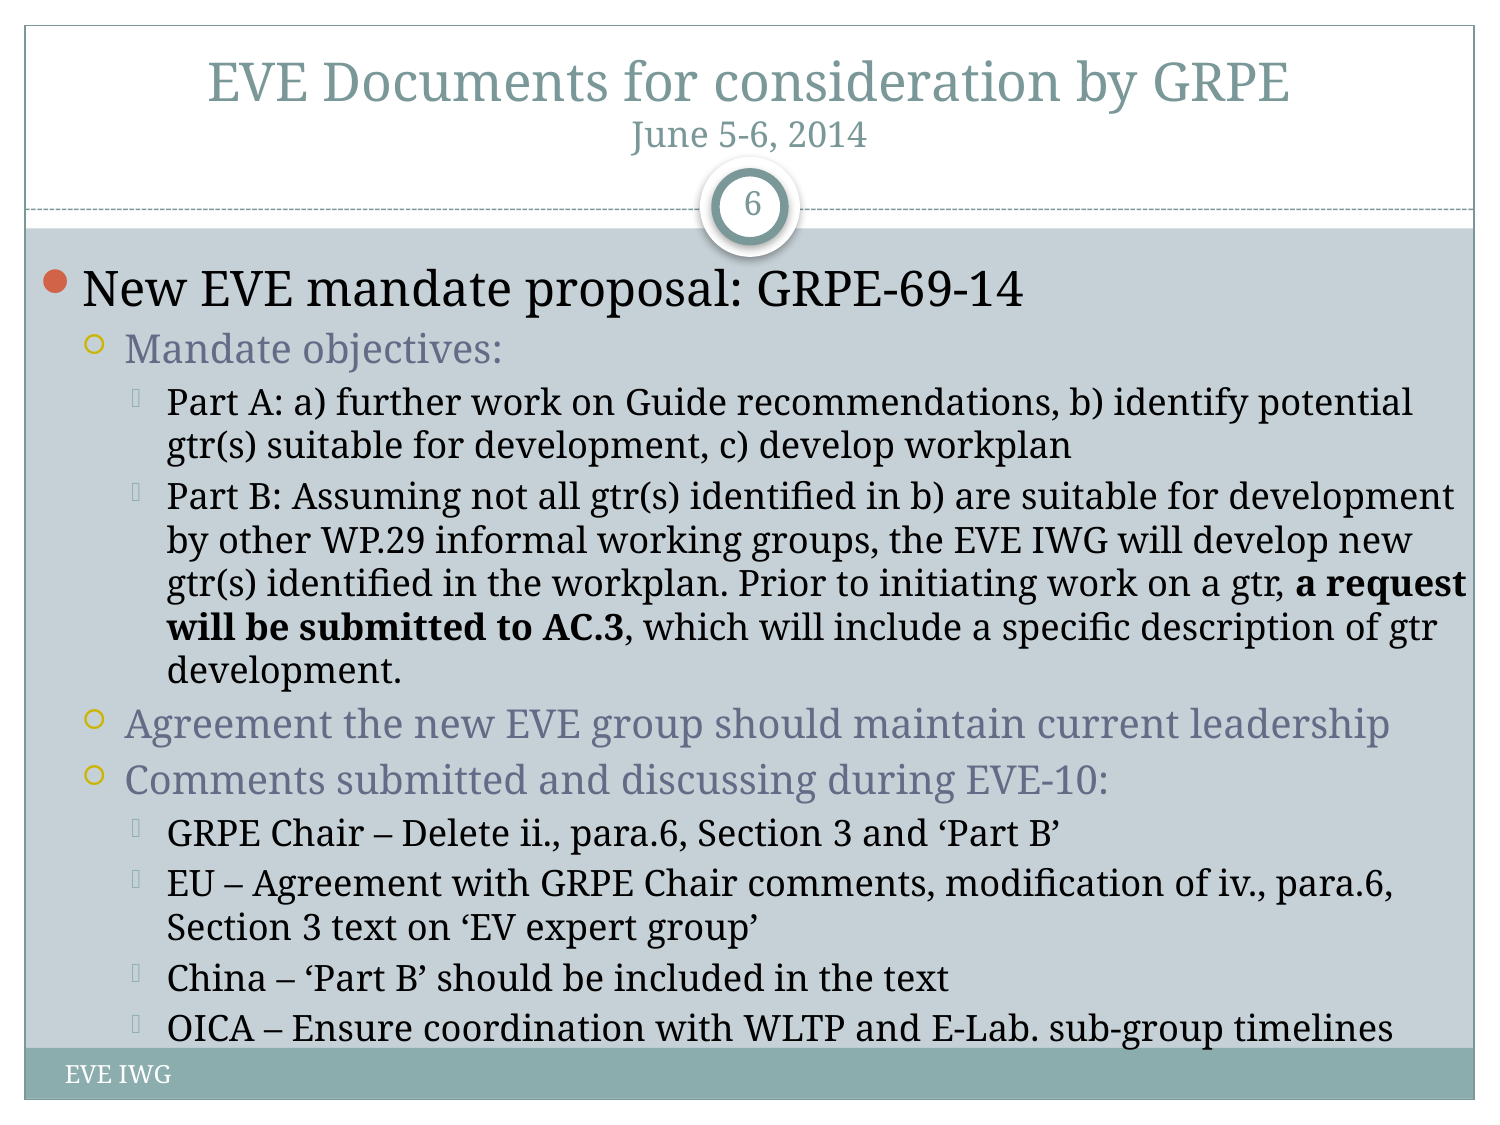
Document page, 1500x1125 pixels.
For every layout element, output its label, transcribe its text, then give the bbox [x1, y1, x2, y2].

footer EVE IWG [50, 1063, 638, 1112]
title EVE Documents for consideration by GRPE June 5-6, 2014 [49, 37, 1450, 162]
list New EVE mandate proposal: GRPE-69-14 Mandate objectives: Part A: a) further work on Guide recommendations, b) identify potential gtr(s) suitable for development, c) develop workplan Part B: Assuming not all gtr(s) identified in b) are suitable for development by other WP.29 informal working groups, the EVE IWG will develop new gtr(s) identified in the workplan. Prior to initiating work on a gtr, a request will be submitted to AC.3, which will include a specific description of gtr development. Agreement the new EVE group should maintain current leadership Comments submitted and discussing during EVE-10: GRPE Chair – Delete ii., para.6, Section 3 and ‘Part B’ EU – Agreement with GRPE Chair comments, modification of iv., para.6, Section 3 text on ‘EV expert group’ China – ‘Part B’ should be included in the text OICA – Ensure coordination with WLTP and E-Lab. sub-group timelines [24, 249, 1488, 1063]
slide_number 6 [715, 168, 791, 241]
